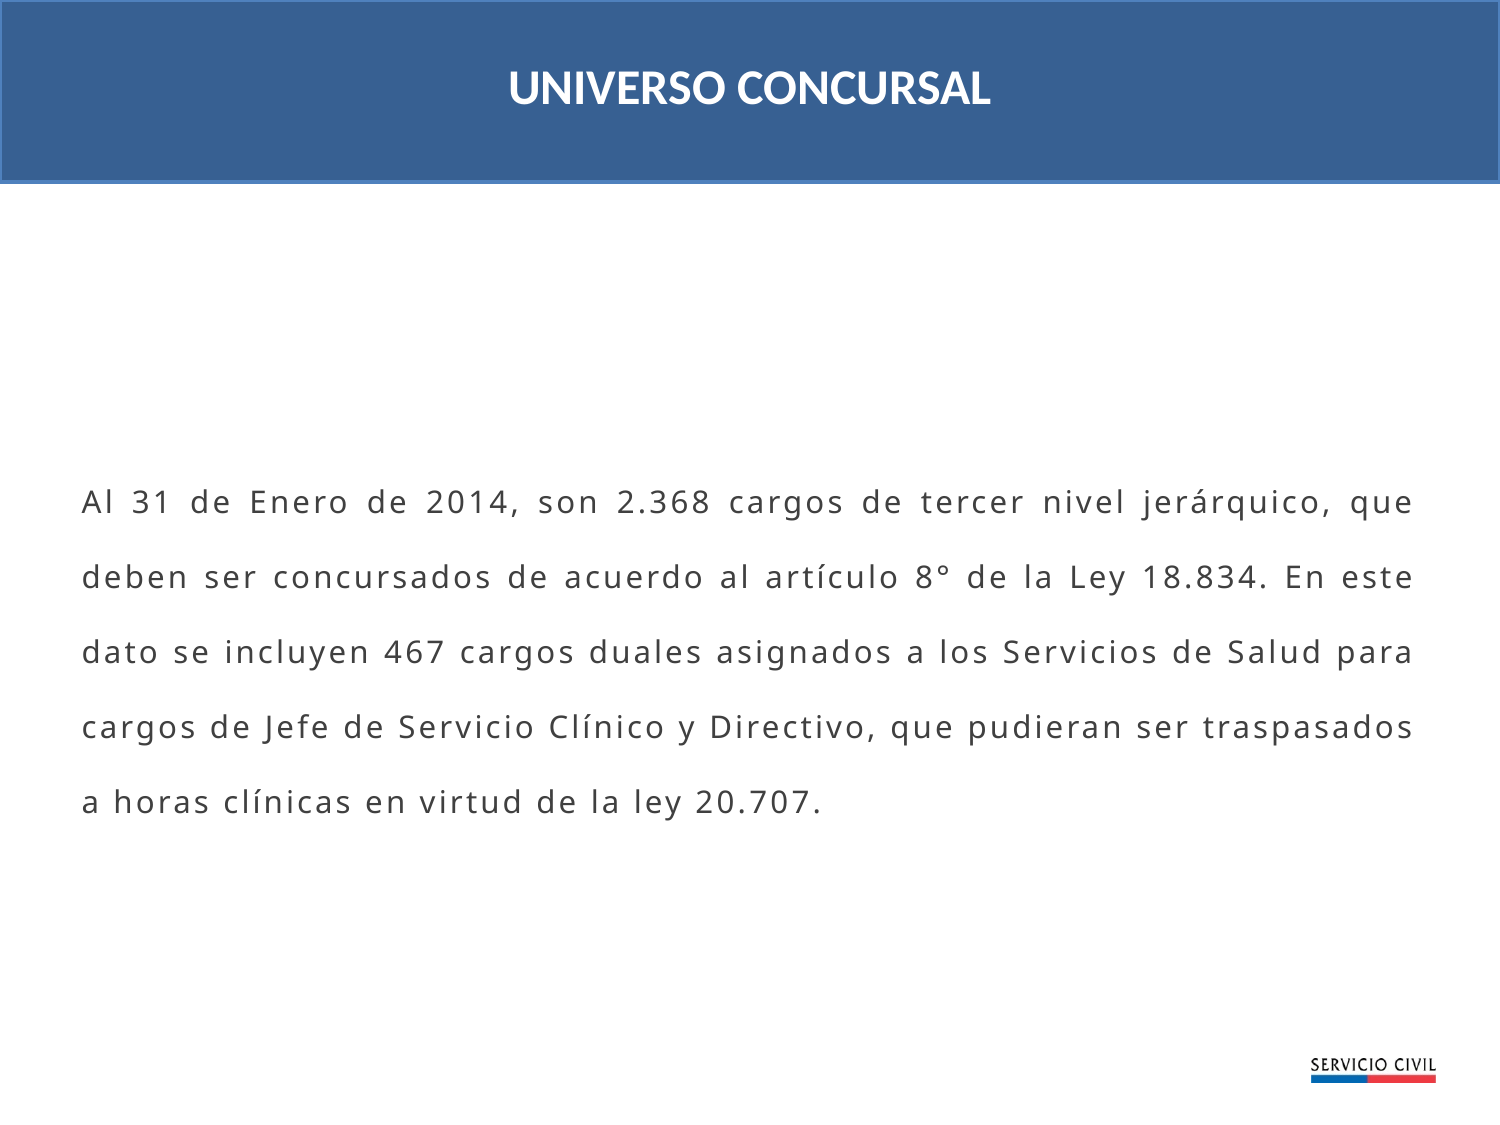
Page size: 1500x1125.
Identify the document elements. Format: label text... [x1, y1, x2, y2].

list Al 31 de Enero de 2014, son 2.368 cargos de tercer nivel jerárquico, que deben ser concursados de acuerdo al artículo 8° de la Ley 18.834. En este dato se incluyen 467 cargos duales asignados a los Servicios de Salud para cargos de Jefe de Servicio Clínico y Directivo, que pudieran ser traspasados a horas clínicas en virtud de la ley 20.707. [66, 312, 1434, 1009]
list UNIVERSO CONCURSAL [66, 47, 1434, 170]
picture [1311, 1058, 1436, 1083]
